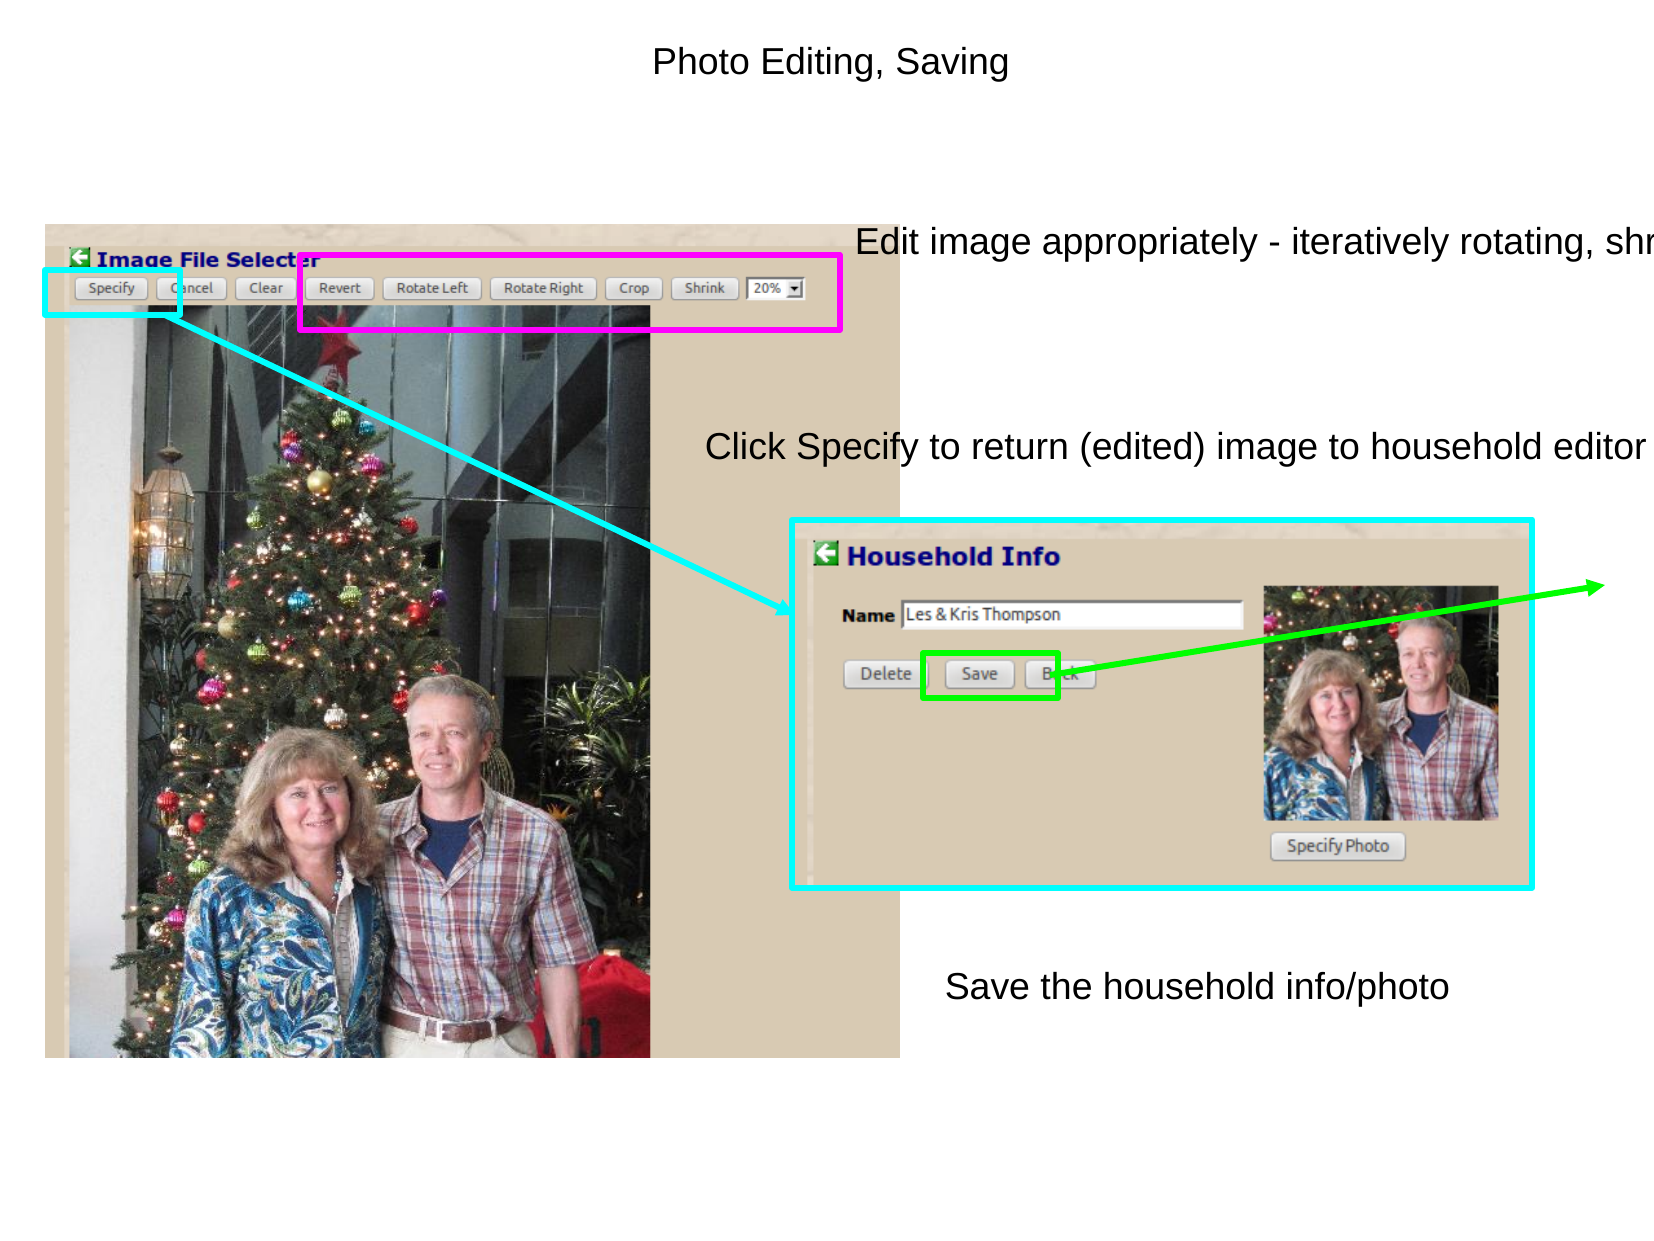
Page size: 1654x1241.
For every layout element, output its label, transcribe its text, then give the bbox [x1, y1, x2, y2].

picture [44, 224, 1530, 1058]
text_box Photo Editing, Saving [86, 14, 1575, 105]
text_box [1534, 580, 1606, 597]
text_box Save the household info/photo [929, 954, 1365, 1014]
text_box Click Specify to return (edited) image to household editor [904, 414, 1125, 495]
text_box Edit image appropriately - iteratively rotating, shrinking, and cropping as necessary [839, 209, 1380, 323]
